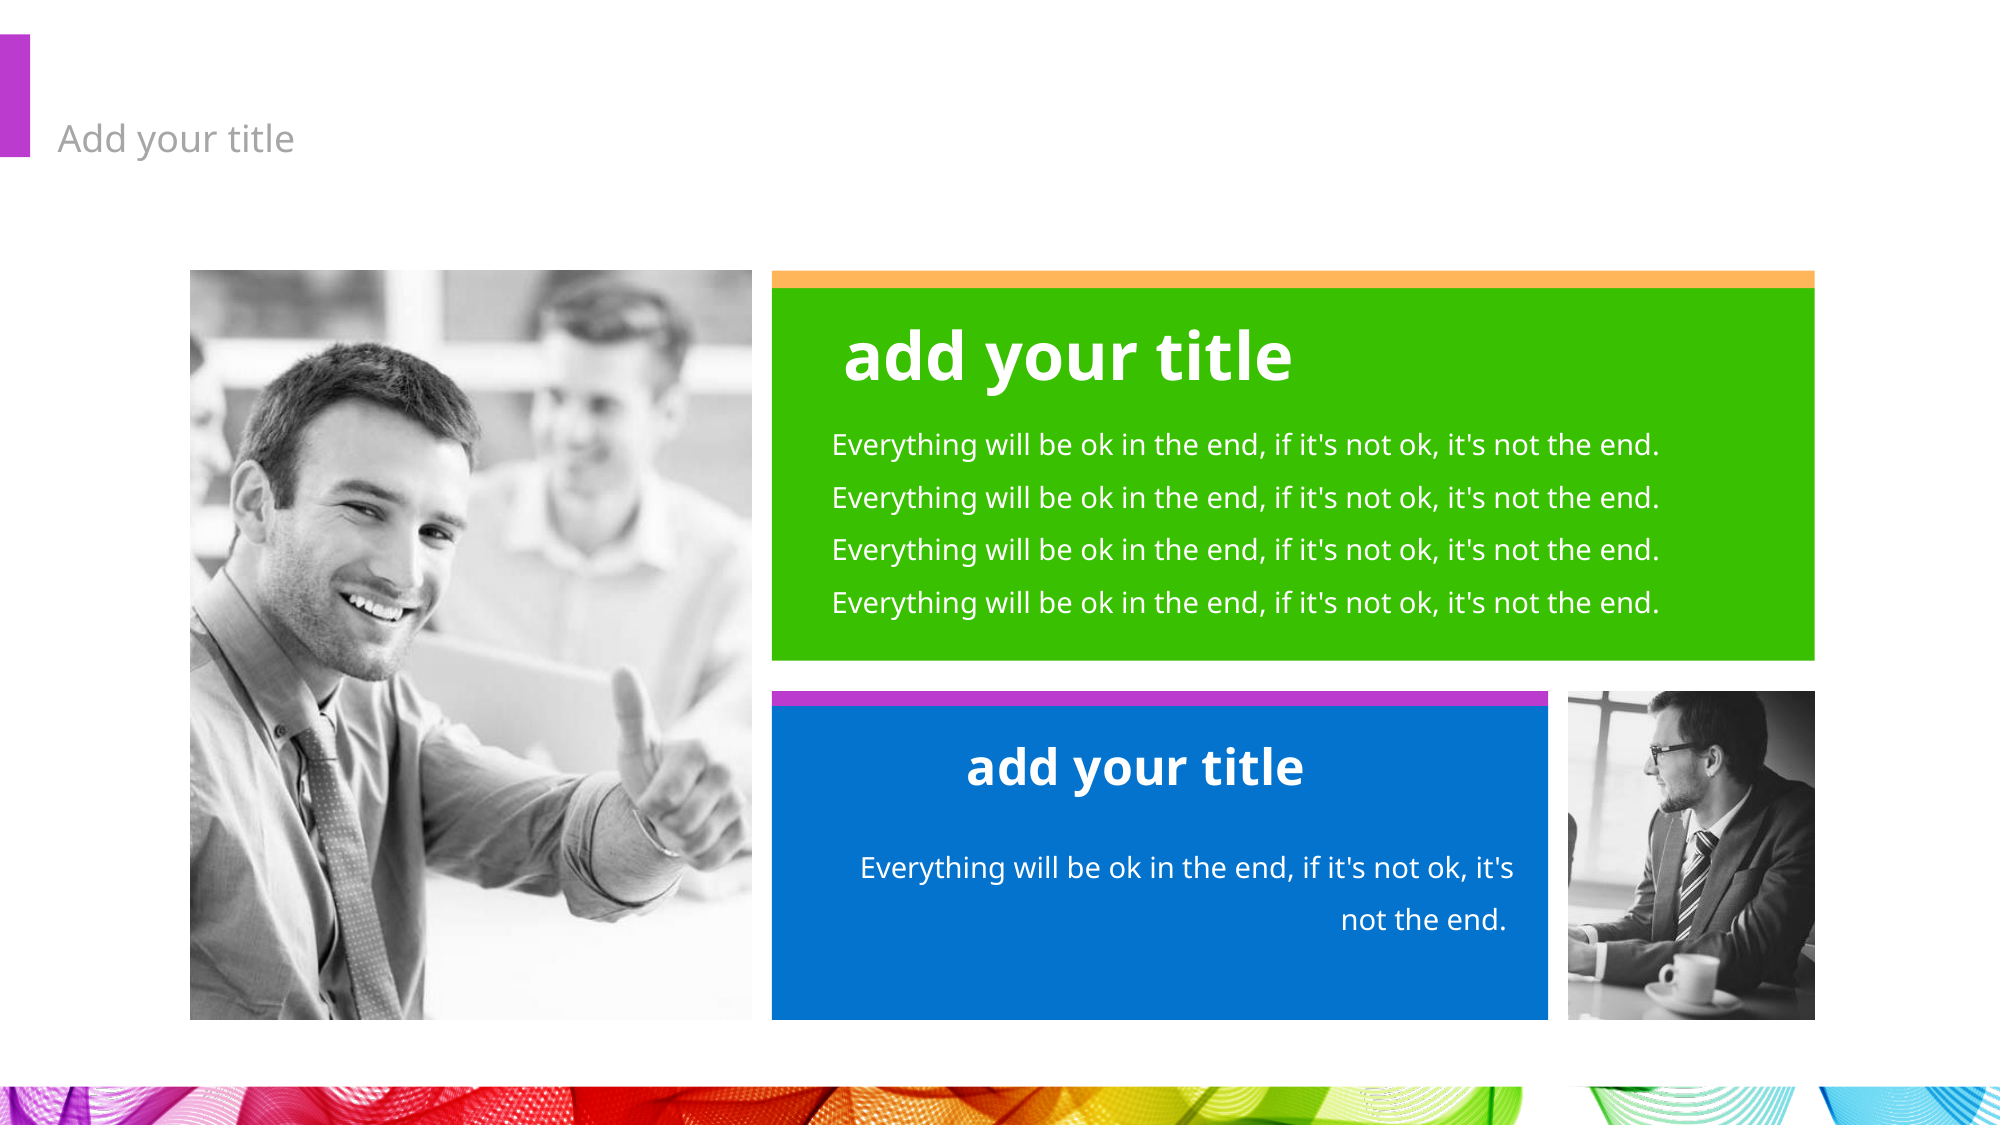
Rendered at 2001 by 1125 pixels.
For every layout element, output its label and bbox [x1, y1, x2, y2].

text_box [771, 270, 1815, 661]
picture [190, 270, 752, 1020]
picture [0, 1087, 2000, 1125]
text_box [771, 691, 1549, 1020]
picture [1567, 691, 1815, 1020]
